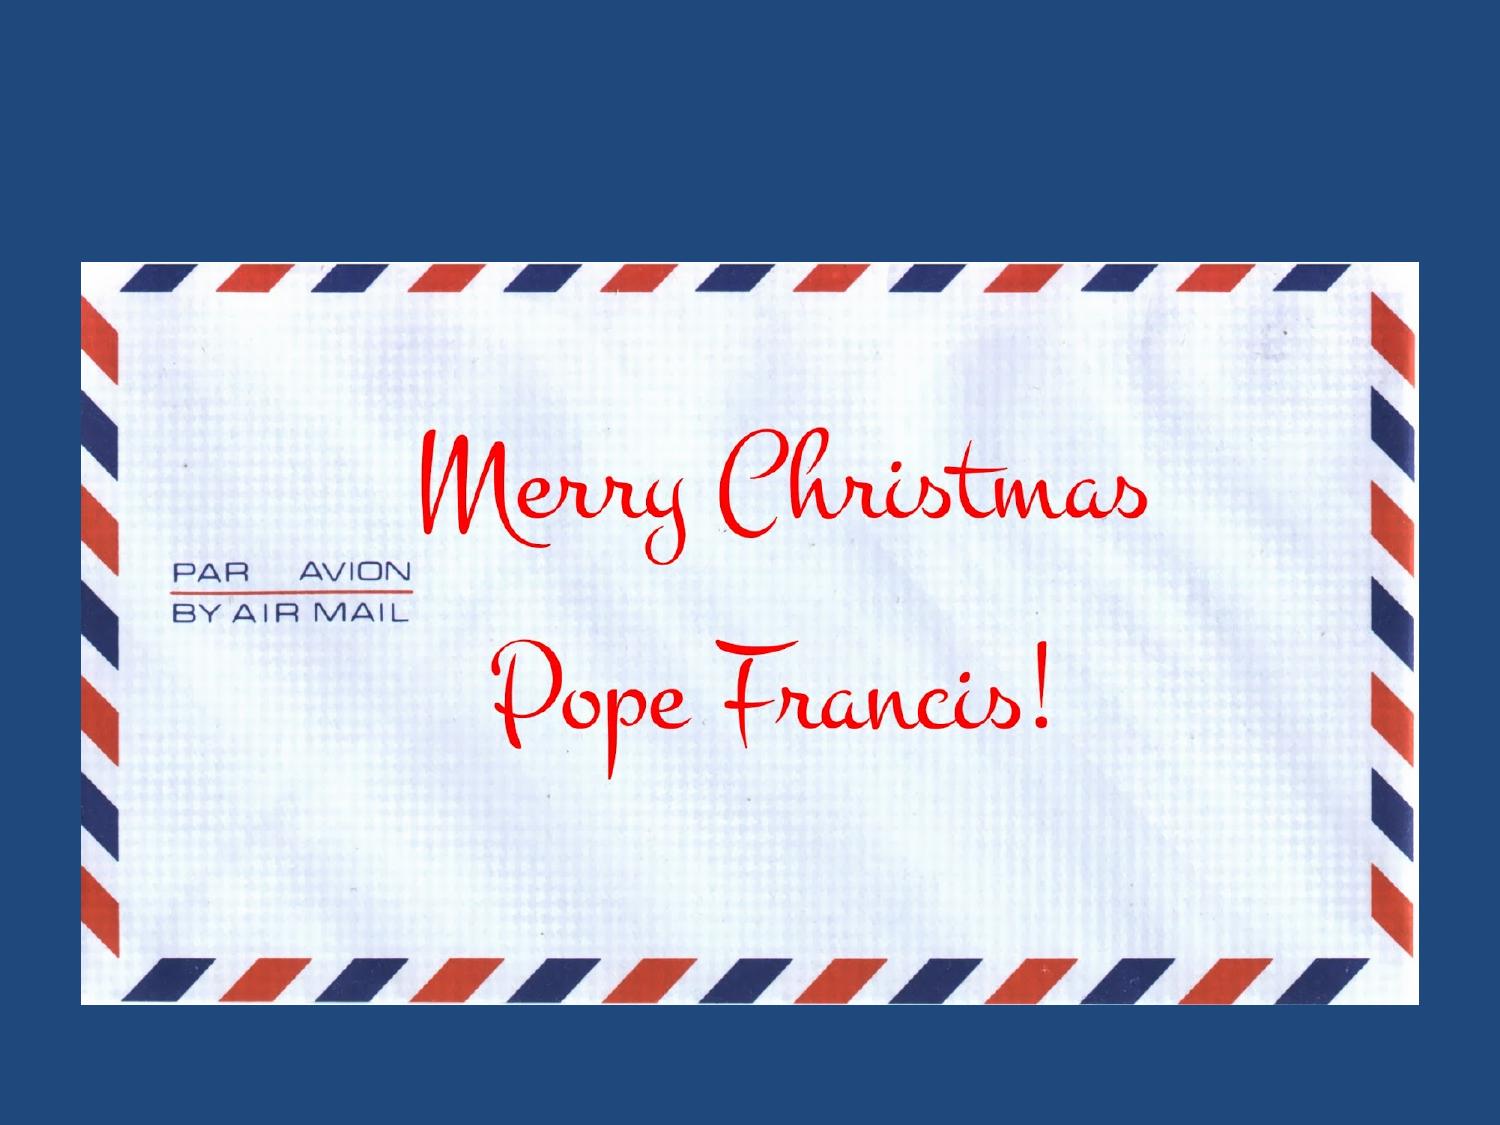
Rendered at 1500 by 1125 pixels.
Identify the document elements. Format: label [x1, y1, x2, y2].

list [80, 262, 1420, 1006]
